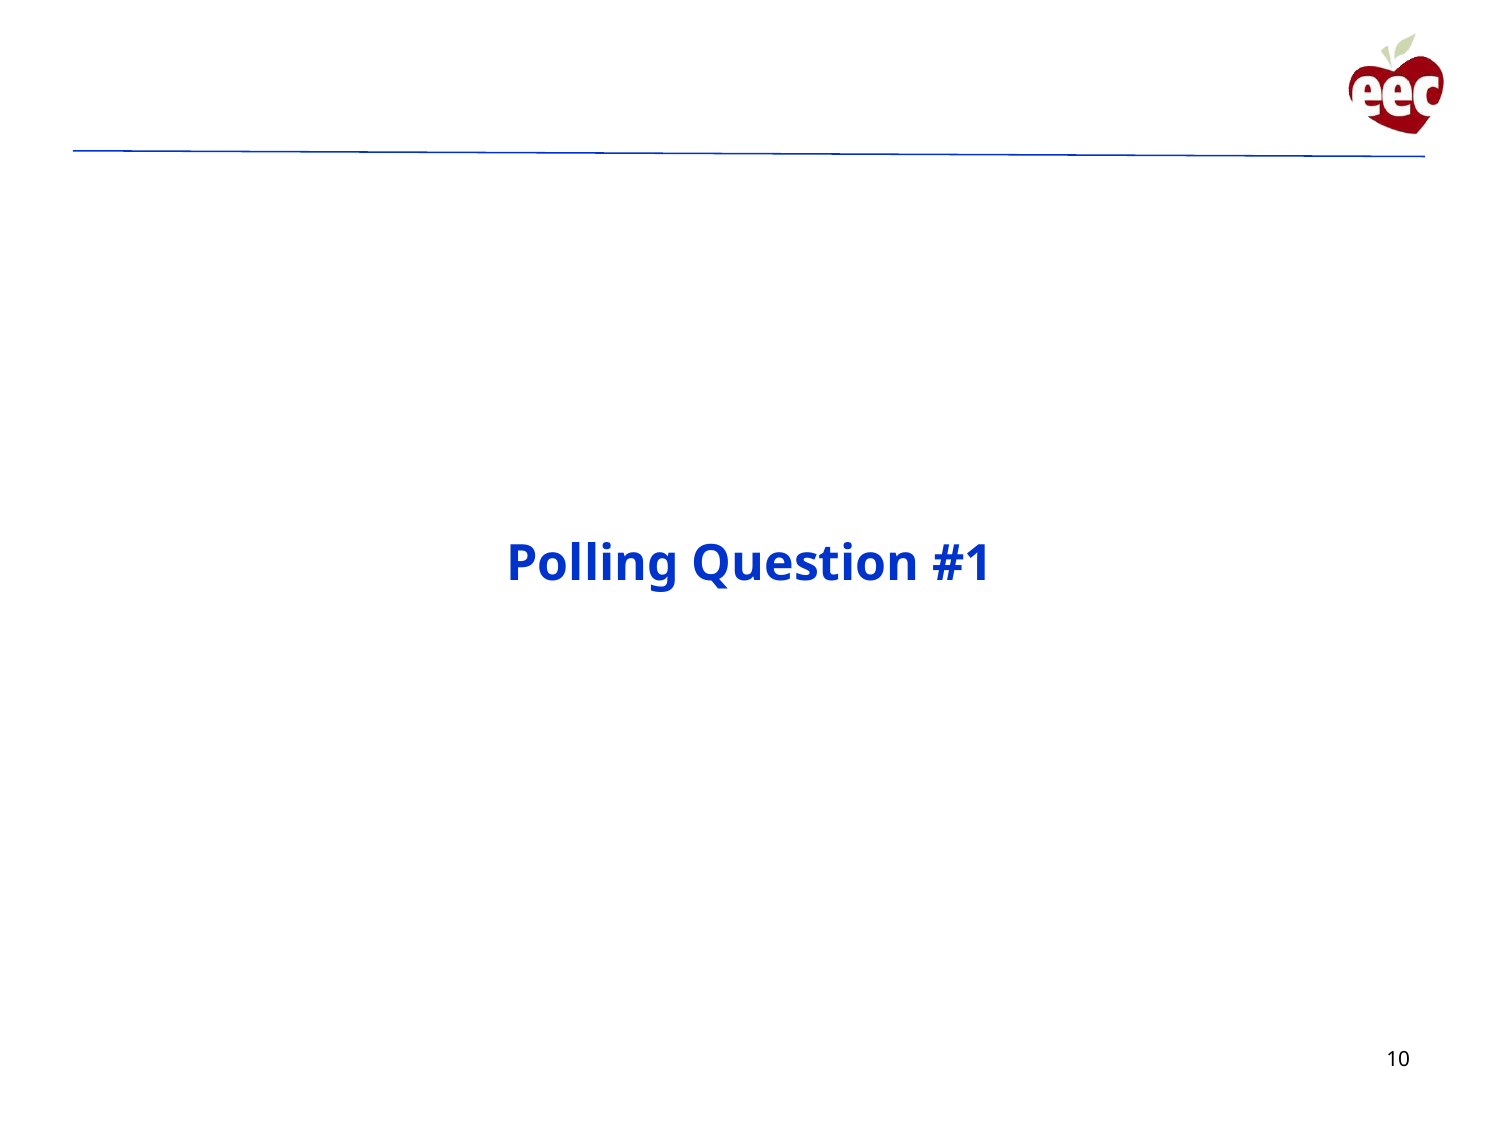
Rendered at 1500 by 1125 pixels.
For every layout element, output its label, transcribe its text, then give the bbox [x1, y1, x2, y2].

title Polling Question #1 [112, 349, 1388, 591]
picture [1342, 29, 1451, 138]
slide_number 10 [1107, 1038, 1426, 1082]
